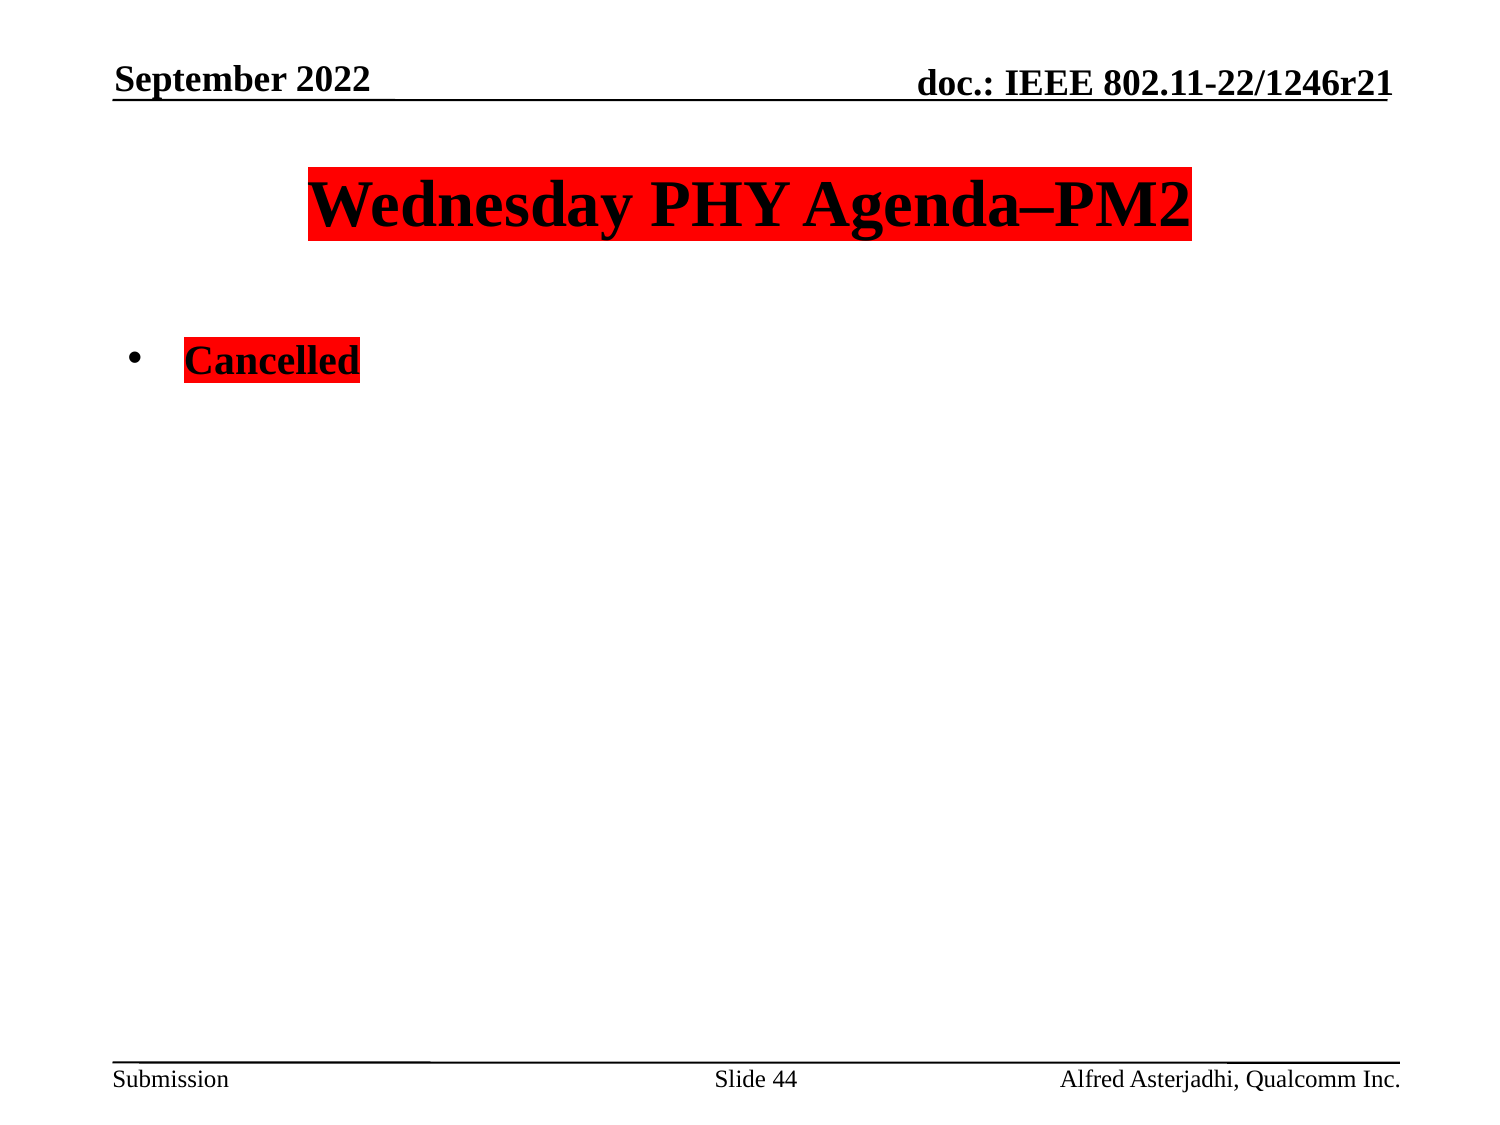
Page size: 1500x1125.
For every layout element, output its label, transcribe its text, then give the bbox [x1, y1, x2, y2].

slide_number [114, 54, 423, 100]
list Cancelled [112, 324, 1388, 1000]
footer Alfred Asterjadhi, Qualcomm Inc. [878, 1061, 1402, 1093]
slide_number Slide 44 [712, 1061, 800, 1123]
title Wednesday PHY Agenda–PM2 [112, 112, 1388, 288]
